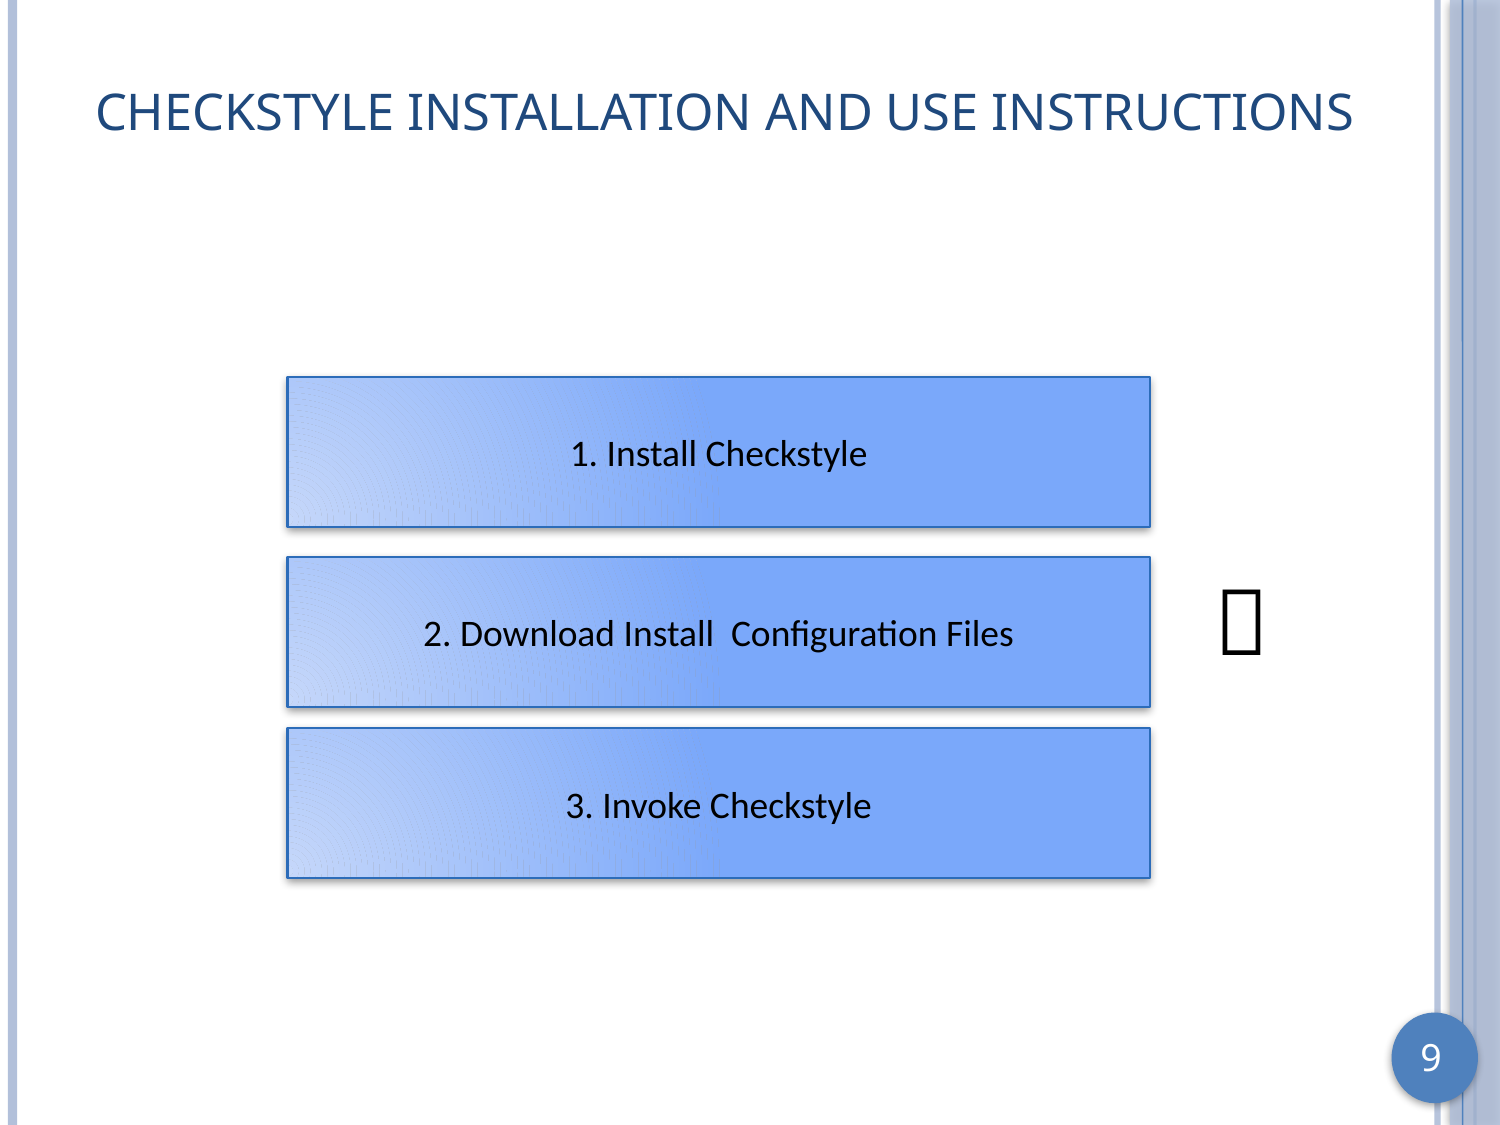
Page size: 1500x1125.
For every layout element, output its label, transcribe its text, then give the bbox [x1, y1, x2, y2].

text_box 2. Download Install Configuration Files [286, 556, 1151, 708]
title Checkstyle Installation and Use Instructions [75, 45, 1375, 175]
text_box 3. Invoke Checkstyle [286, 727, 1151, 879]
text_box  [1199, 556, 1275, 682]
text_box 1. Install Checkstyle [286, 376, 1151, 528]
